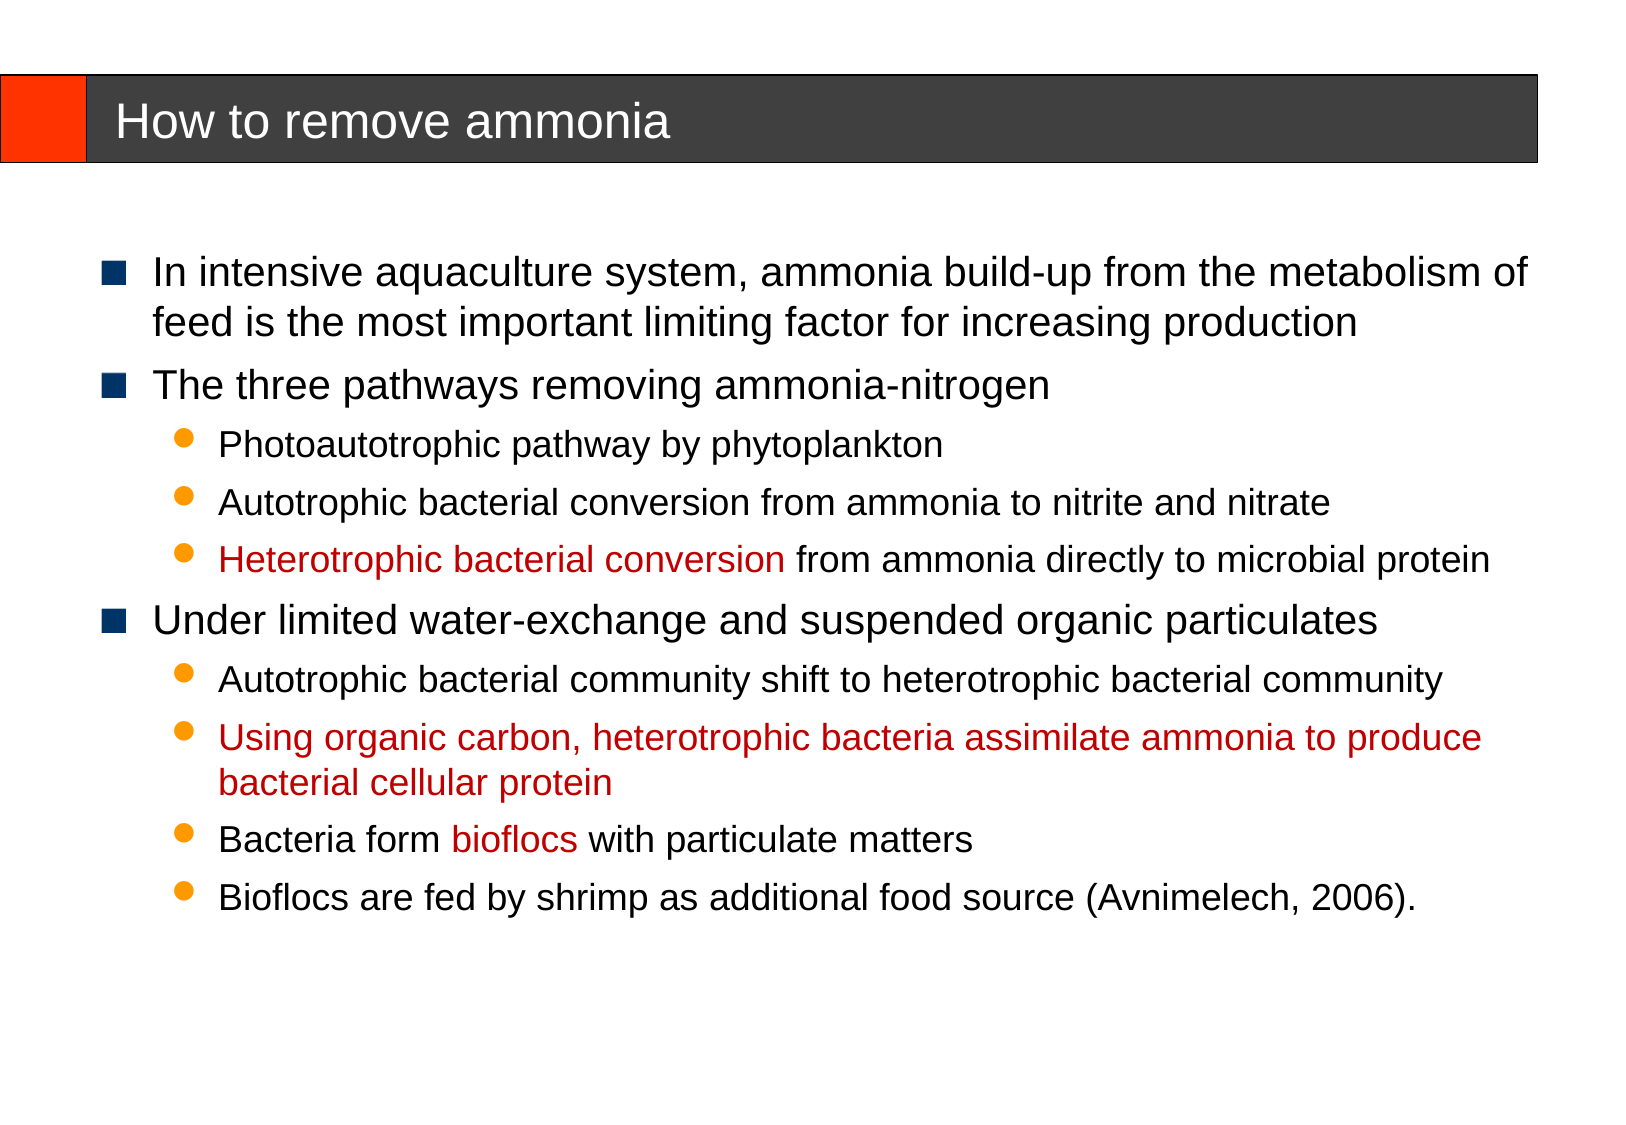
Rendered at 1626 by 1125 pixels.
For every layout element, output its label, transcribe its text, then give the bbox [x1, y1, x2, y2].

picture [96, 367, 126, 398]
title How to remove ammonia [99, 62, 1563, 176]
picture [96, 603, 126, 633]
list In intensive aquaculture system, ammonia build-up from the metabolism of feed is the most important limiting factor for increasing production The three pathways removing ammonia-nitrogen Photoautotrophic pathway by phytoplankton Autotrophic bacterial conversion from ammonia to nitrite and nitrate Heterotrophic bacterial conversion from ammonia directly to microbial protein Under limited water-exchange and suspended organic particulates Autotrophic bacterial community shift to heterotrophic bacterial community Using organic carbon, heterotrophic bacteria assimilate ammonia to produce bacterial cellular protein Bacteria form bioflocs with particulate matters Bioflocs are fed by shrimp as additional food source (Avnimelech, 2006). [80, 237, 1544, 981]
picture [96, 255, 126, 285]
